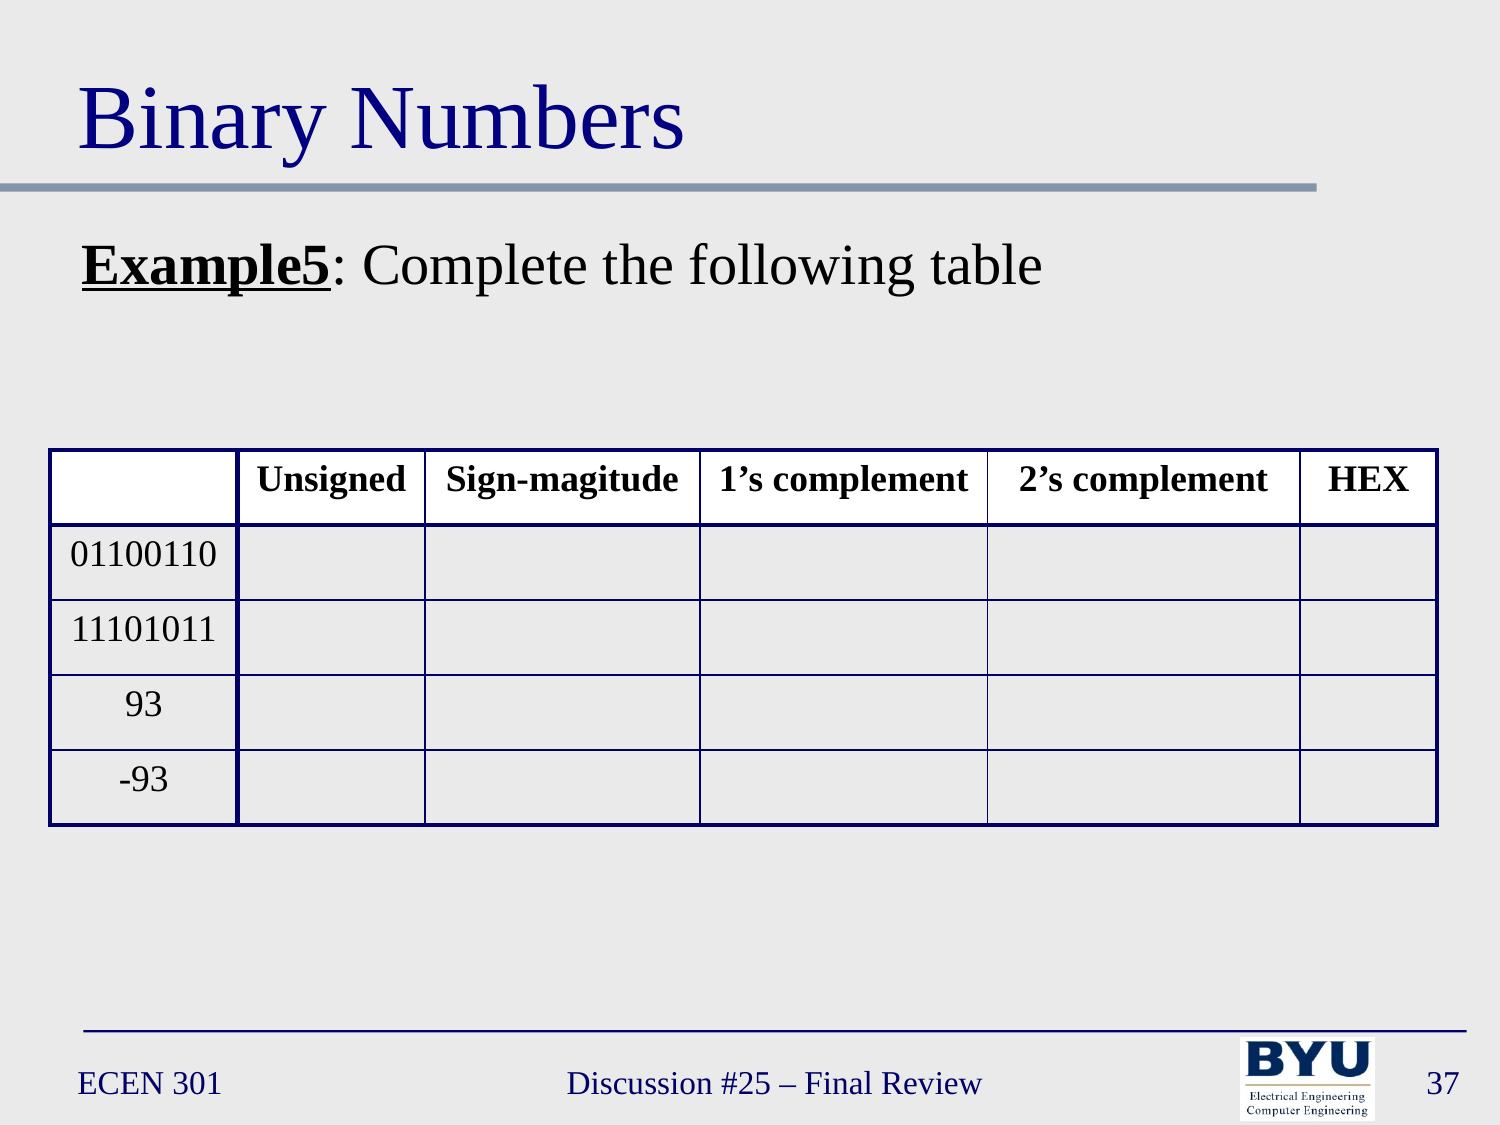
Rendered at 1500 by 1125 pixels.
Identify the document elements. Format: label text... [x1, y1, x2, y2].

list Example5: Complete the following table [66, 218, 1401, 448]
table_cell [240, 601, 424, 674]
title Binary Numbers [62, 24, 1438, 176]
footer Discussion #25 – Final Review [487, 1049, 1063, 1113]
picture [1240, 1113, 1375, 1121]
table_cell [426, 601, 699, 674]
table_cell [701, 751, 987, 823]
table_cell [701, 676, 987, 749]
table_header 2’s complement [988, 452, 1299, 523]
table_cell [701, 601, 987, 674]
table_cell [988, 751, 1299, 823]
slide_number 37 [1162, 1049, 1476, 1113]
table_header HEX [1301, 452, 1435, 523]
table_header Sign-magitude [426, 452, 699, 523]
table_cell [240, 676, 424, 749]
table_cell 01100110 [52, 527, 235, 599]
table_cell [426, 751, 699, 823]
table_cell [988, 676, 1299, 749]
table_cell [426, 527, 699, 599]
picture [1240, 1037, 1375, 1049]
table_cell [1301, 676, 1435, 749]
table_header 1’s complement [701, 452, 987, 523]
table_cell [1301, 601, 1435, 674]
table_cell [240, 527, 424, 599]
table_cell [701, 527, 987, 599]
table_cell [240, 751, 424, 823]
table_cell -93 [52, 751, 235, 823]
table_cell [1301, 527, 1435, 599]
table_cell [426, 676, 699, 749]
table_cell 11101011 [52, 601, 235, 674]
table_cell 93 [52, 676, 235, 749]
table_header [52, 452, 235, 523]
slide_number ECEN 301 [62, 1049, 388, 1113]
table_cell [988, 601, 1299, 674]
table_cell [988, 527, 1299, 599]
table_cell [1301, 751, 1435, 823]
table_header Unsigned [240, 452, 424, 523]
